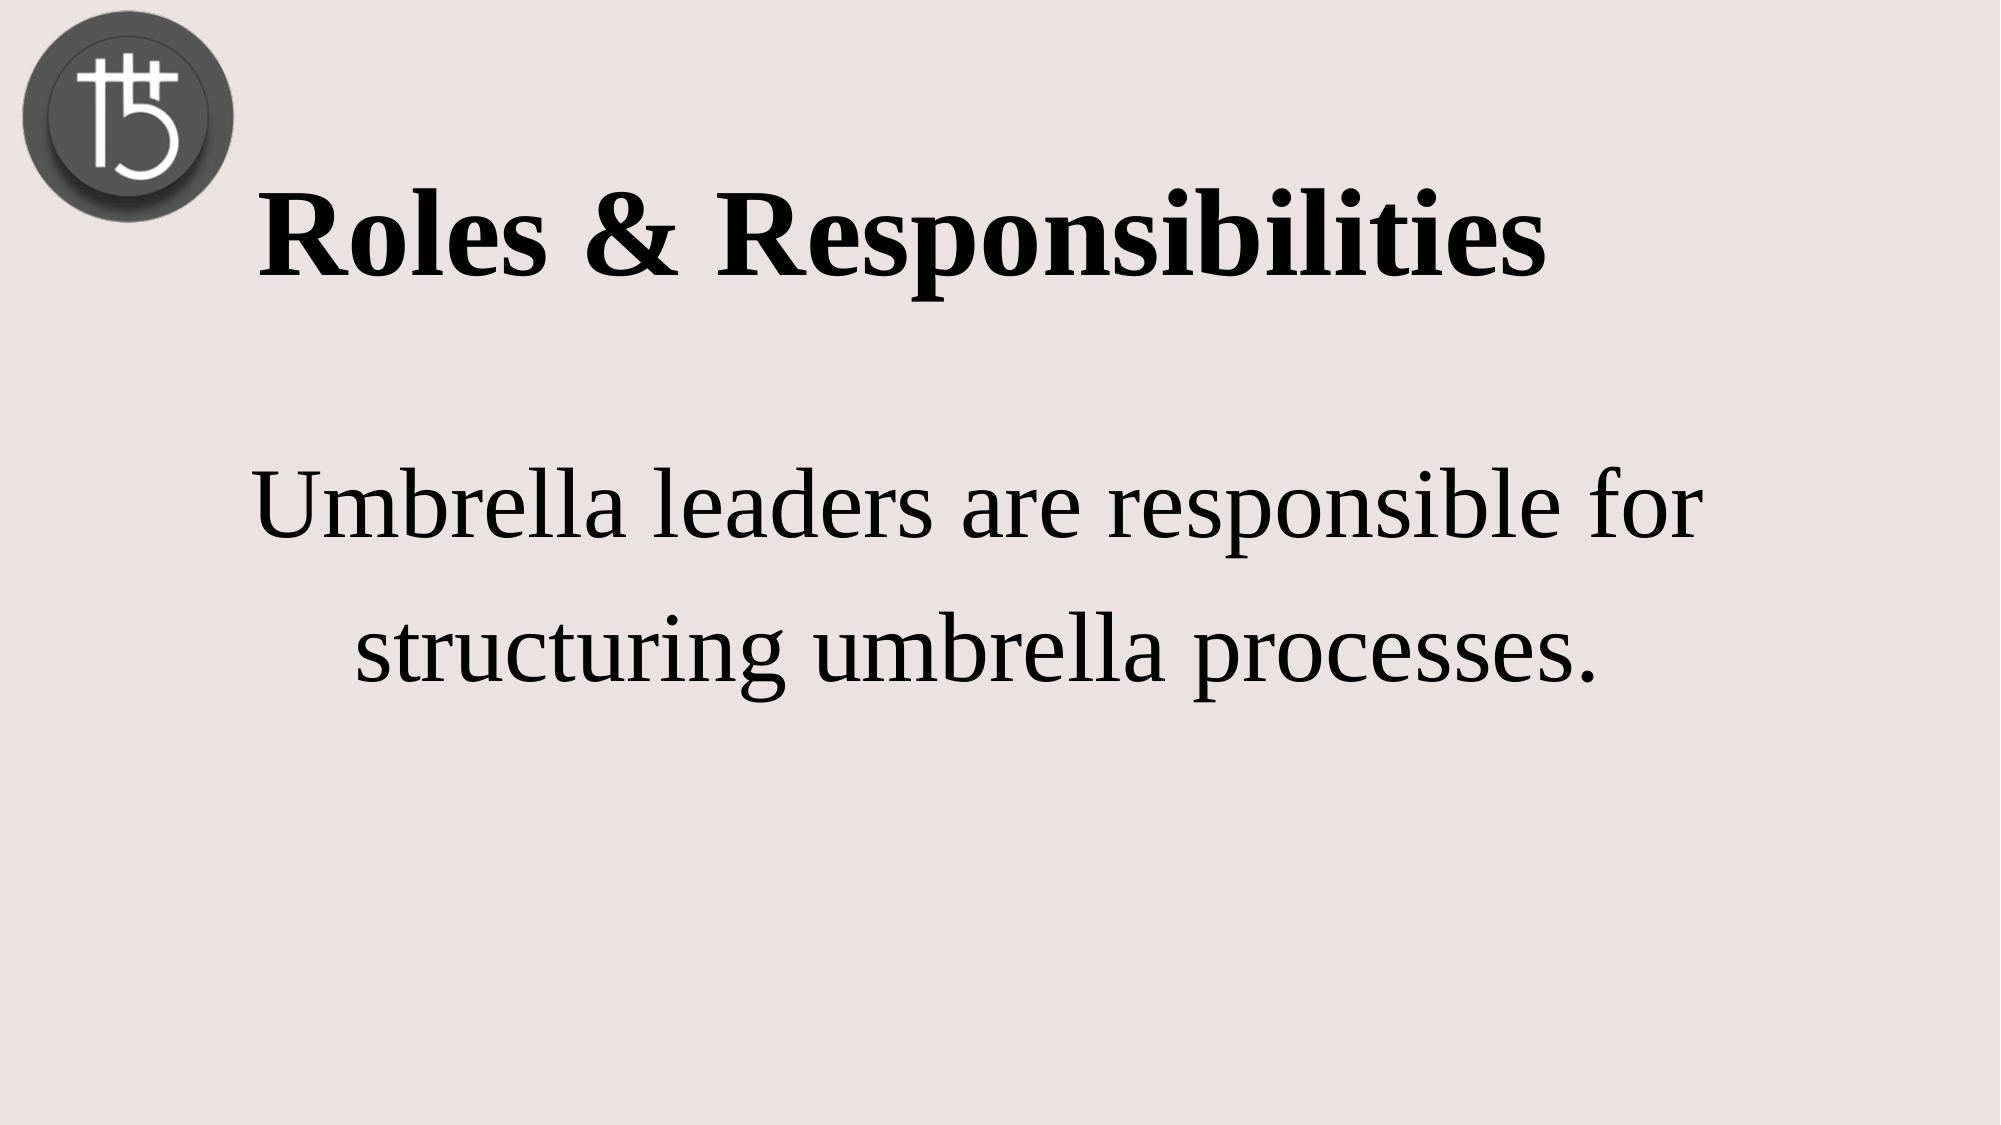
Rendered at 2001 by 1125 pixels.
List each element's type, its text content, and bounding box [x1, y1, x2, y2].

picture [0, 0, 244, 250]
list Umbrella leaders are responsible for structuring umbrella processes. [45, 406, 1911, 746]
title Roles & Responsibilities [174, 153, 1633, 311]
